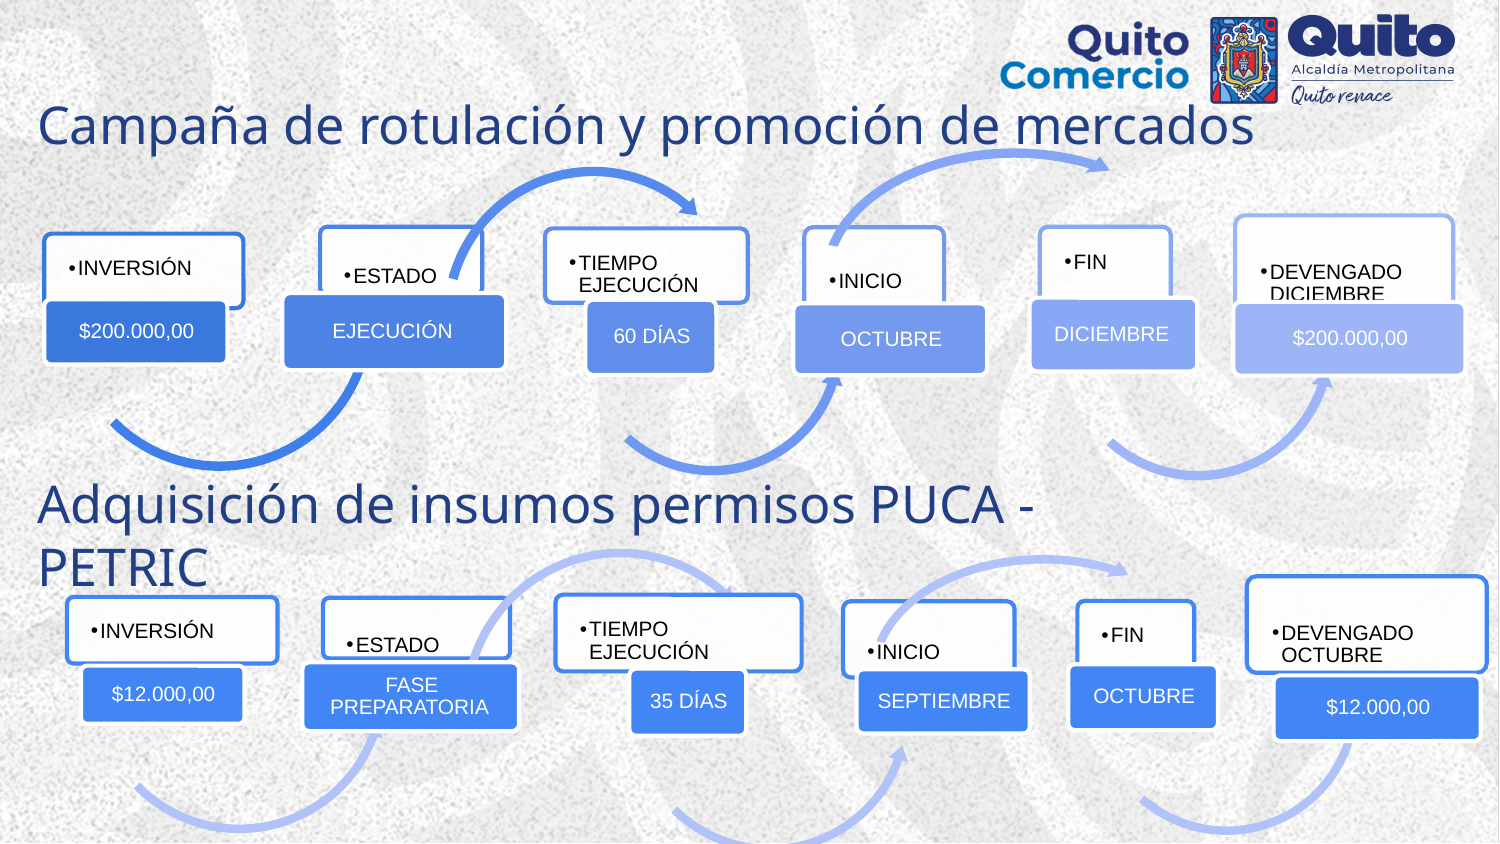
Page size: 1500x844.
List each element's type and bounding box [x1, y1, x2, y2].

text_box [52, 575, 1500, 742]
text_box [31, 206, 1479, 376]
picture [0, 0, 1500, 843]
text_box [977, 0, 1479, 124]
